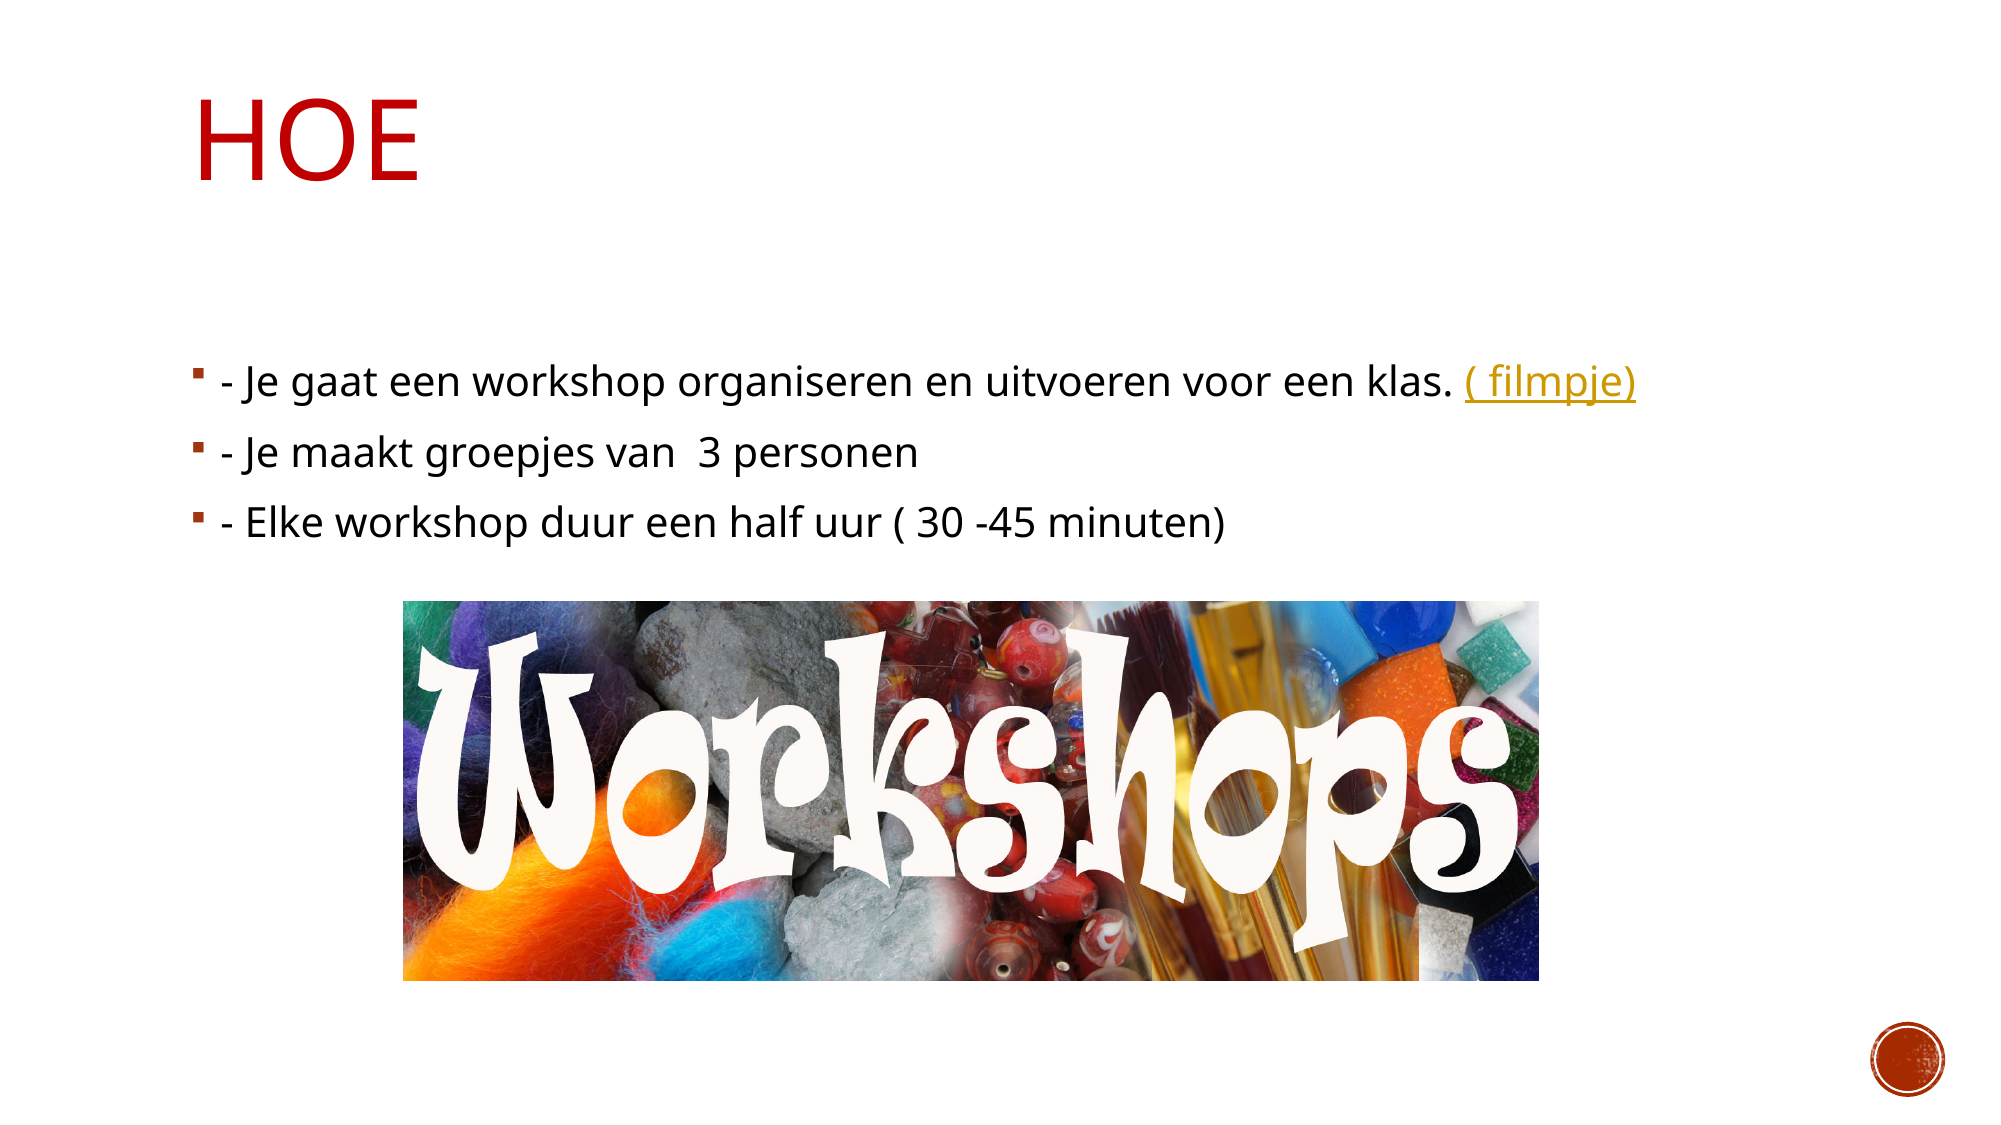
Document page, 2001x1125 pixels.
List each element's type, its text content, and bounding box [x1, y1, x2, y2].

list - Je gaat een workshop organiseren en uitvoeren voor een klas. ( filmpje) - Je maakt groepjes van 3 personen - Elke workshop duur een half uur ( 30 -45 minuten) [175, 348, 1826, 1013]
picture [723, 921, 733, 926]
title Hoe [175, 79, 1826, 344]
picture [403, 601, 1539, 981]
picture [676, 974, 686, 981]
